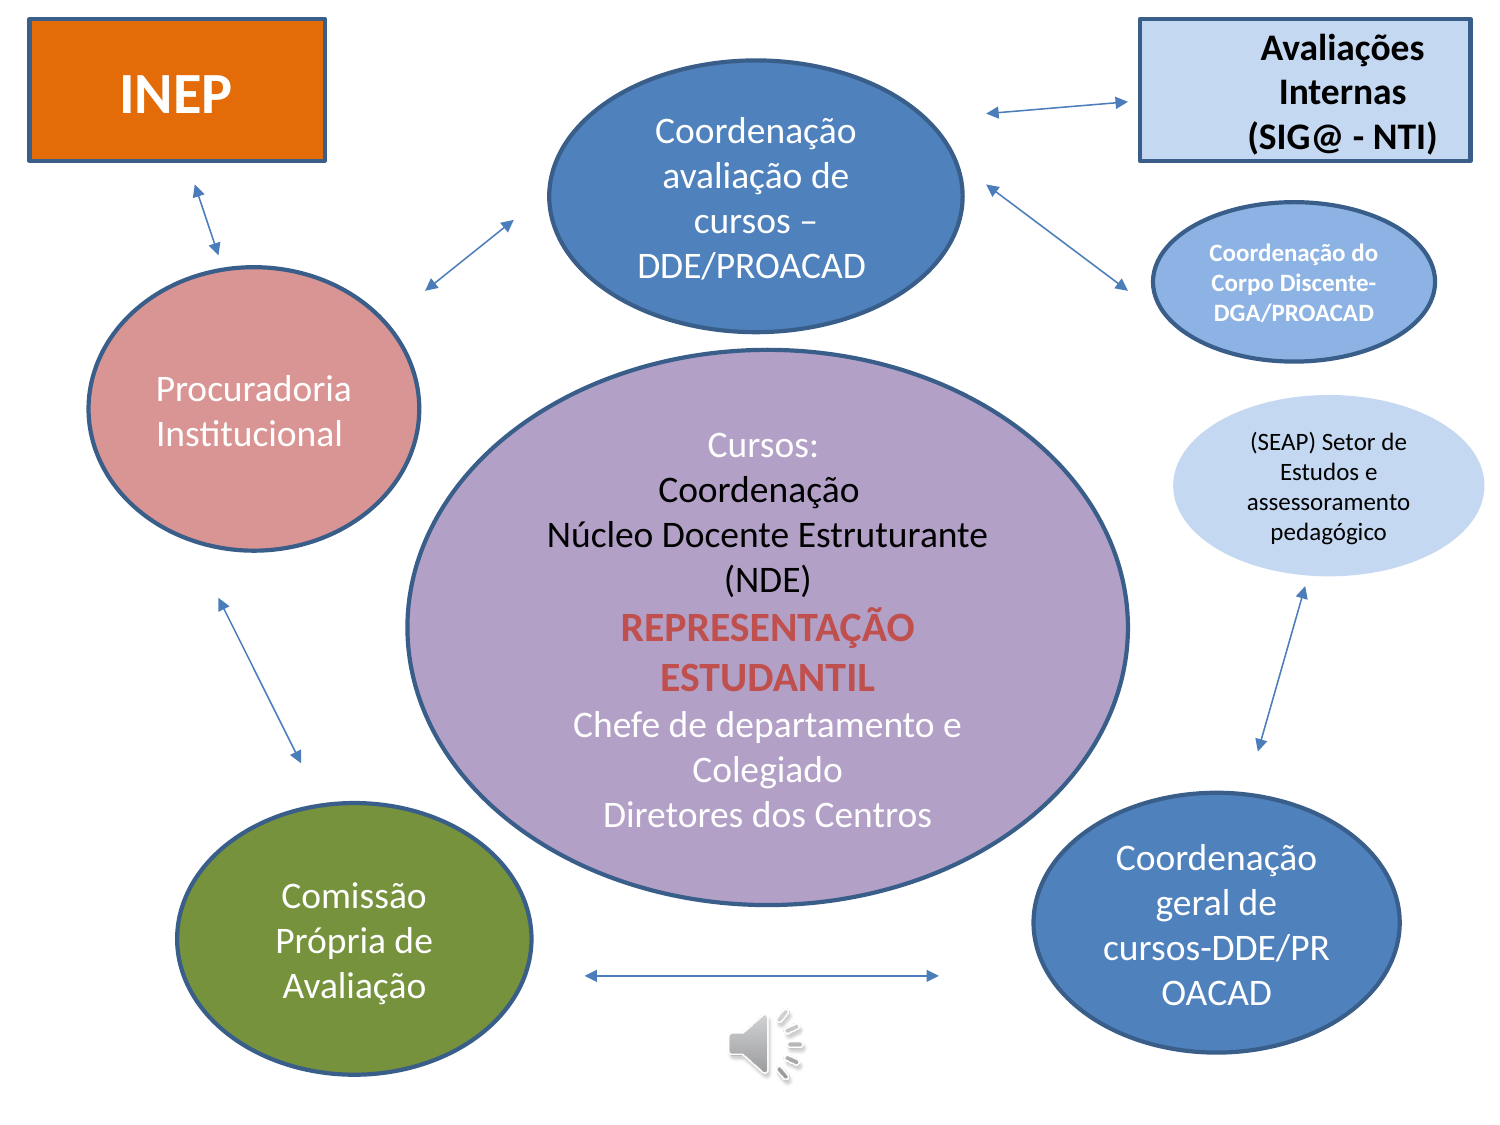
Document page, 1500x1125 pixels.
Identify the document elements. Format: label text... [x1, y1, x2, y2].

text_box Coordenação avaliação de cursos – DDE/PROACAD [549, 60, 963, 333]
text_box Cursos: Coordenação Núcleo Docente Estruturante (NDE) REPRESENTAÇÃO ESTUDANTIL Chefe de departamento e Colegiado Diretores dos Centros [407, 349, 1128, 906]
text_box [985, 101, 1129, 114]
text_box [1257, 585, 1306, 752]
text_box Coordenação do Corpo Discente-DGA/PROACAD [1152, 202, 1436, 362]
text_box Comissão Própria de Avaliação [177, 803, 532, 1075]
text_box Procuradoria Institucional [88, 267, 420, 551]
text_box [218, 597, 302, 764]
text_box Coordenação geral de cursos-DDE/PROACAD [1033, 792, 1400, 1053]
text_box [424, 219, 514, 291]
text_box (SEAP) Setor de Estudos e assessoramento pedagógico [1175, 397, 1483, 575]
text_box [985, 184, 1129, 291]
picture [727, 1006, 808, 1087]
text_box Avaliações Internas (SIG@ - NTI) [1139, 19, 1471, 161]
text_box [194, 184, 219, 256]
text_box INEP [29, 19, 325, 161]
